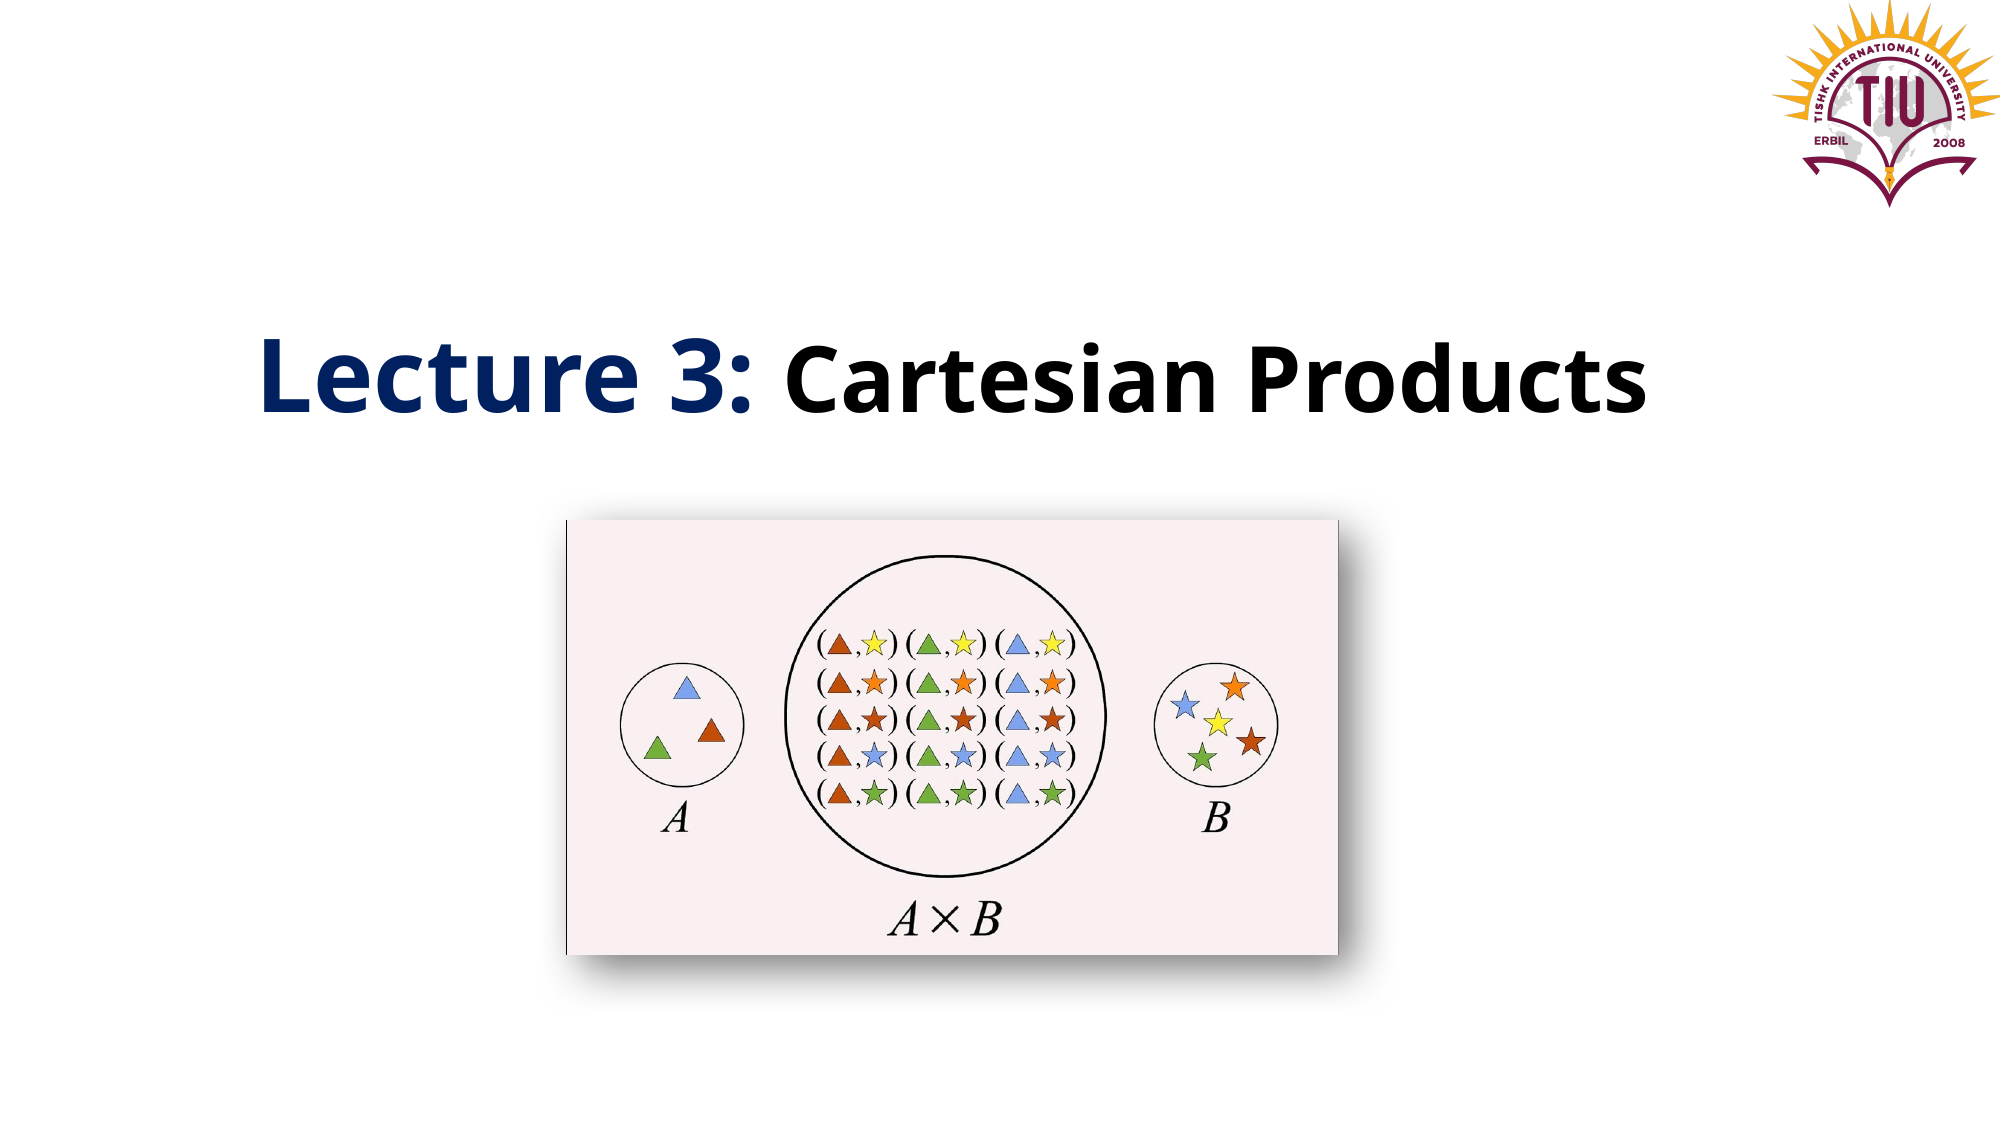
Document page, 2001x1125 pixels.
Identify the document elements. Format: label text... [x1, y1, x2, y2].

title Lecture 3: Cartesian Products [202, 150, 1703, 443]
picture [566, 520, 1339, 955]
picture [1731, 0, 2000, 256]
